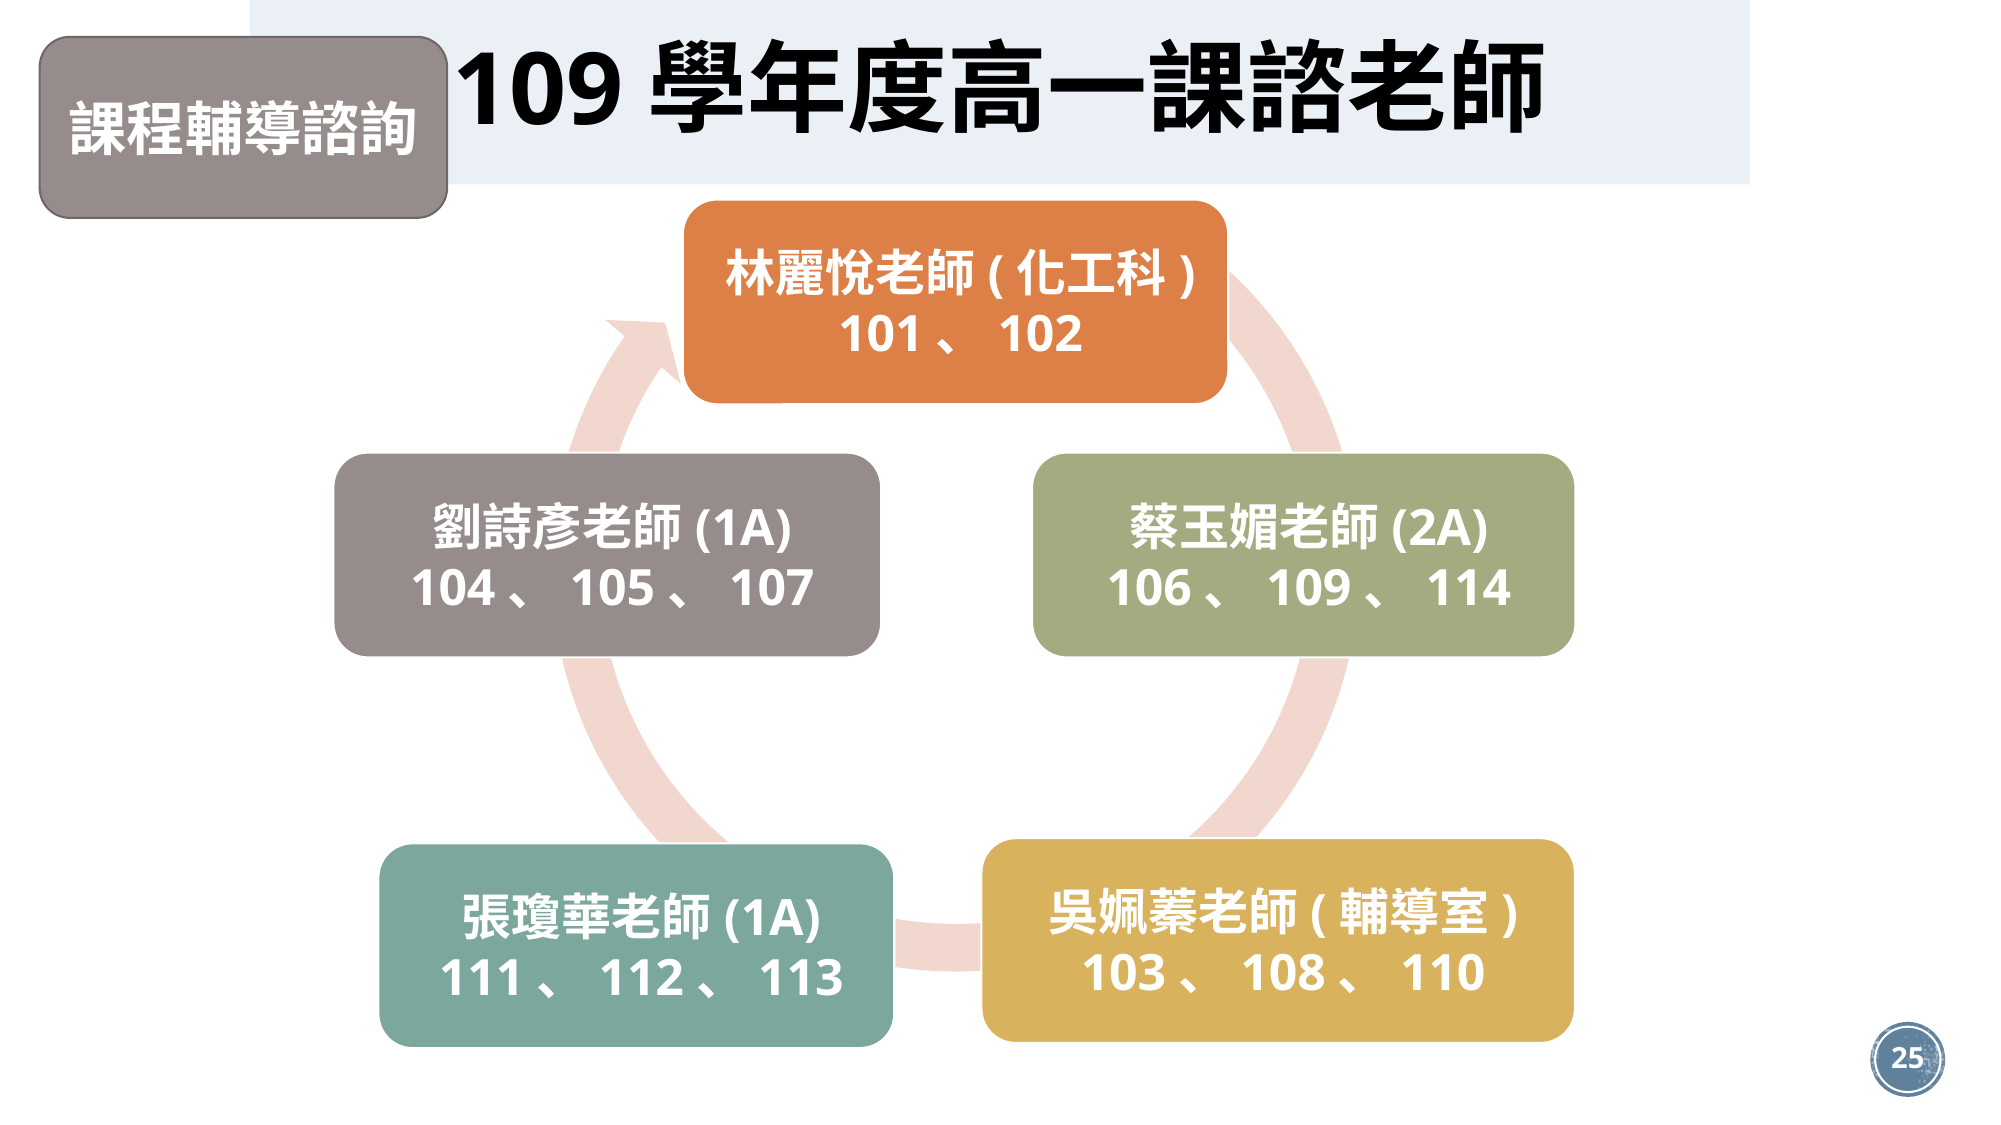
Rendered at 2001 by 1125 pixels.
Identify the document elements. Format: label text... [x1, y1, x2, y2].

title 109學年度高一課諮老師 [249, 0, 1750, 185]
slide_number 25 [1855, 1028, 1961, 1089]
text_box 課程輔導諮詢 [38, 35, 449, 219]
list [73, 200, 1836, 1065]
